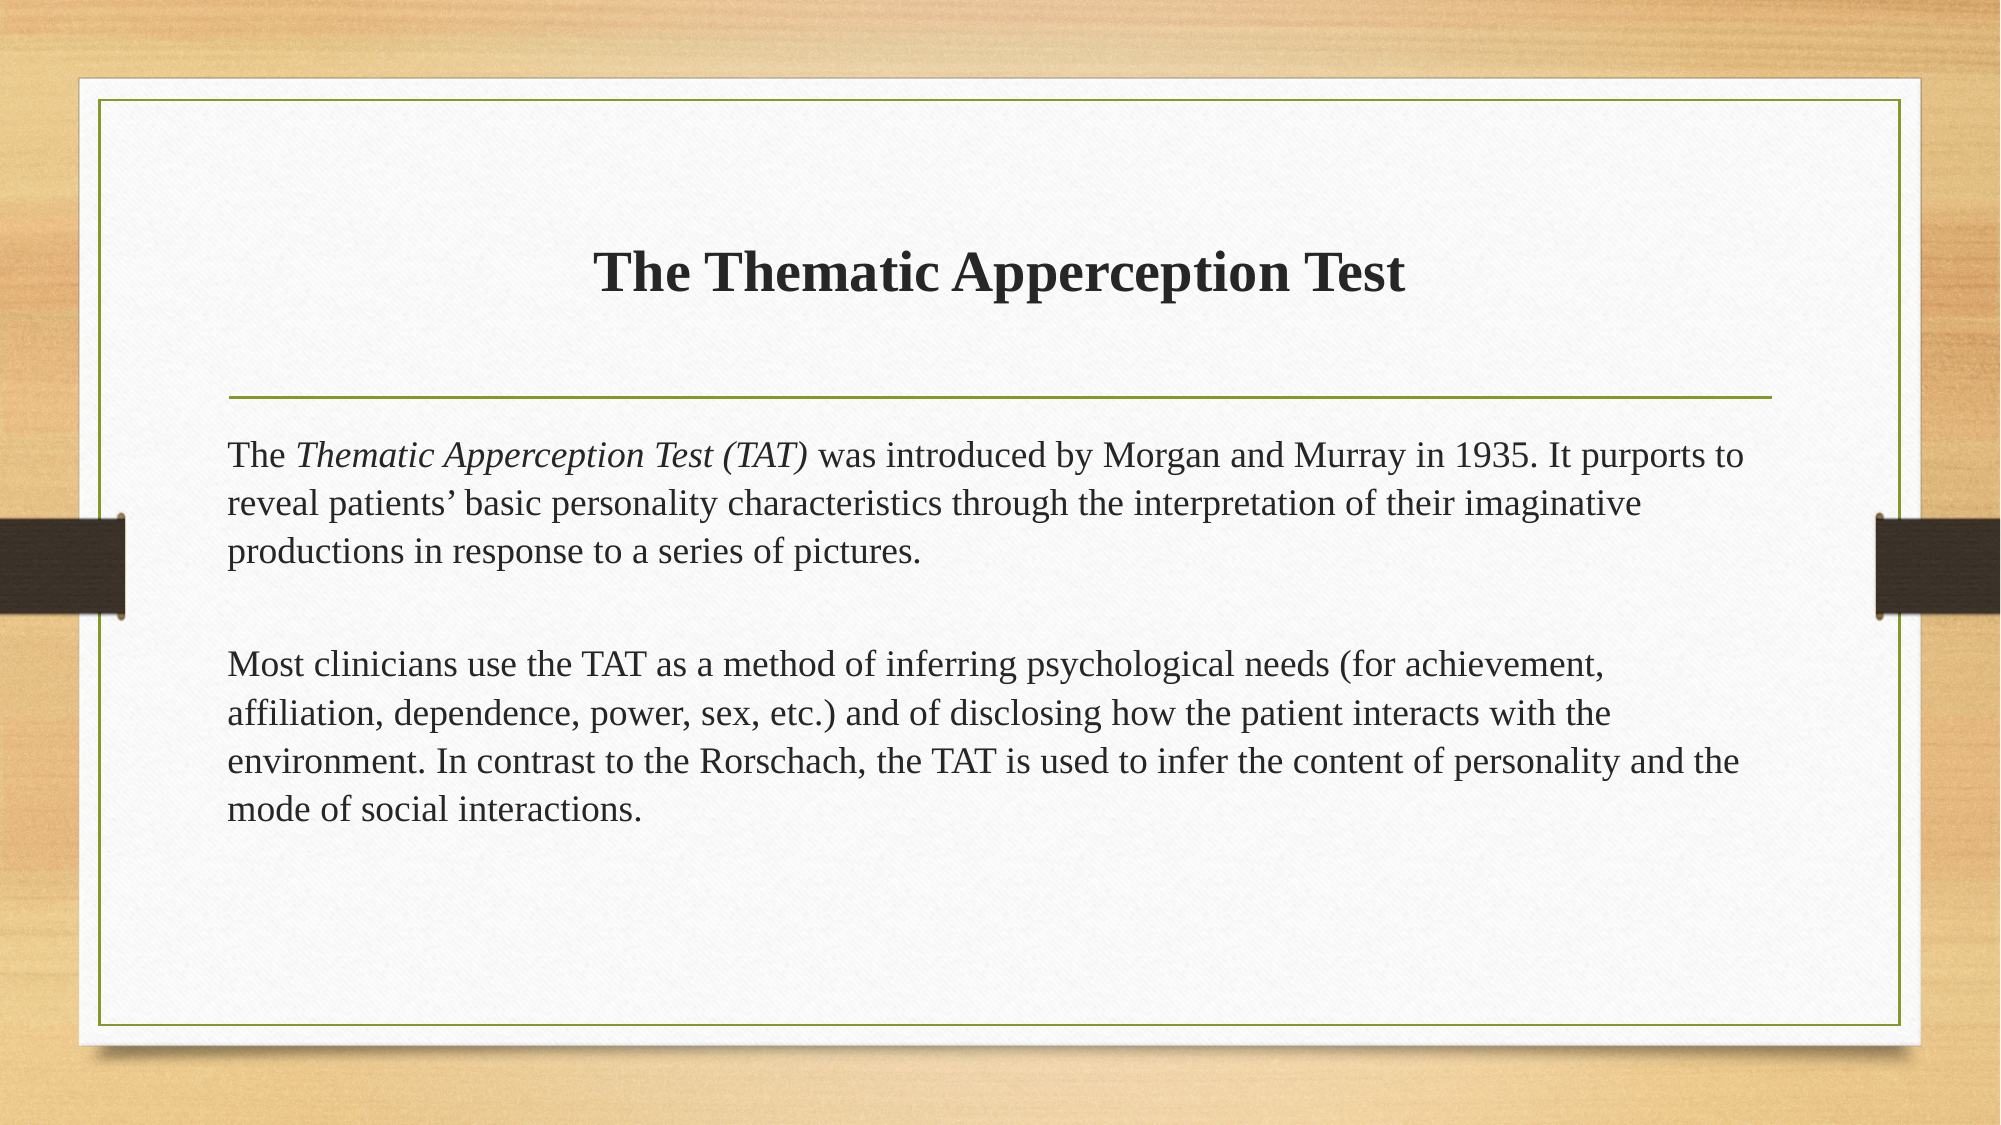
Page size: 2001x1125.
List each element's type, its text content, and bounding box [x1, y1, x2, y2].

list The Thematic Apperception Test (TAT) was introduced by Morgan and Murray in 1935. It purports to reveal patients’ basic personality characteristics through the interpretation of their imaginative productions in response to a series of pictures. Most clinicians use the TAT as a method of inferring psychological needs (for achievement, affiliation, dependence, power, sex, etc.) and of disclosing how the patient interacts with the environment. In contrast to the Rorschach, the TAT is used to infer the content of personality and the mode of social interactions. [212, 419, 1788, 964]
picture [0, 0, 2001, 1125]
title The Thematic Apperception Test [212, 161, 1788, 375]
